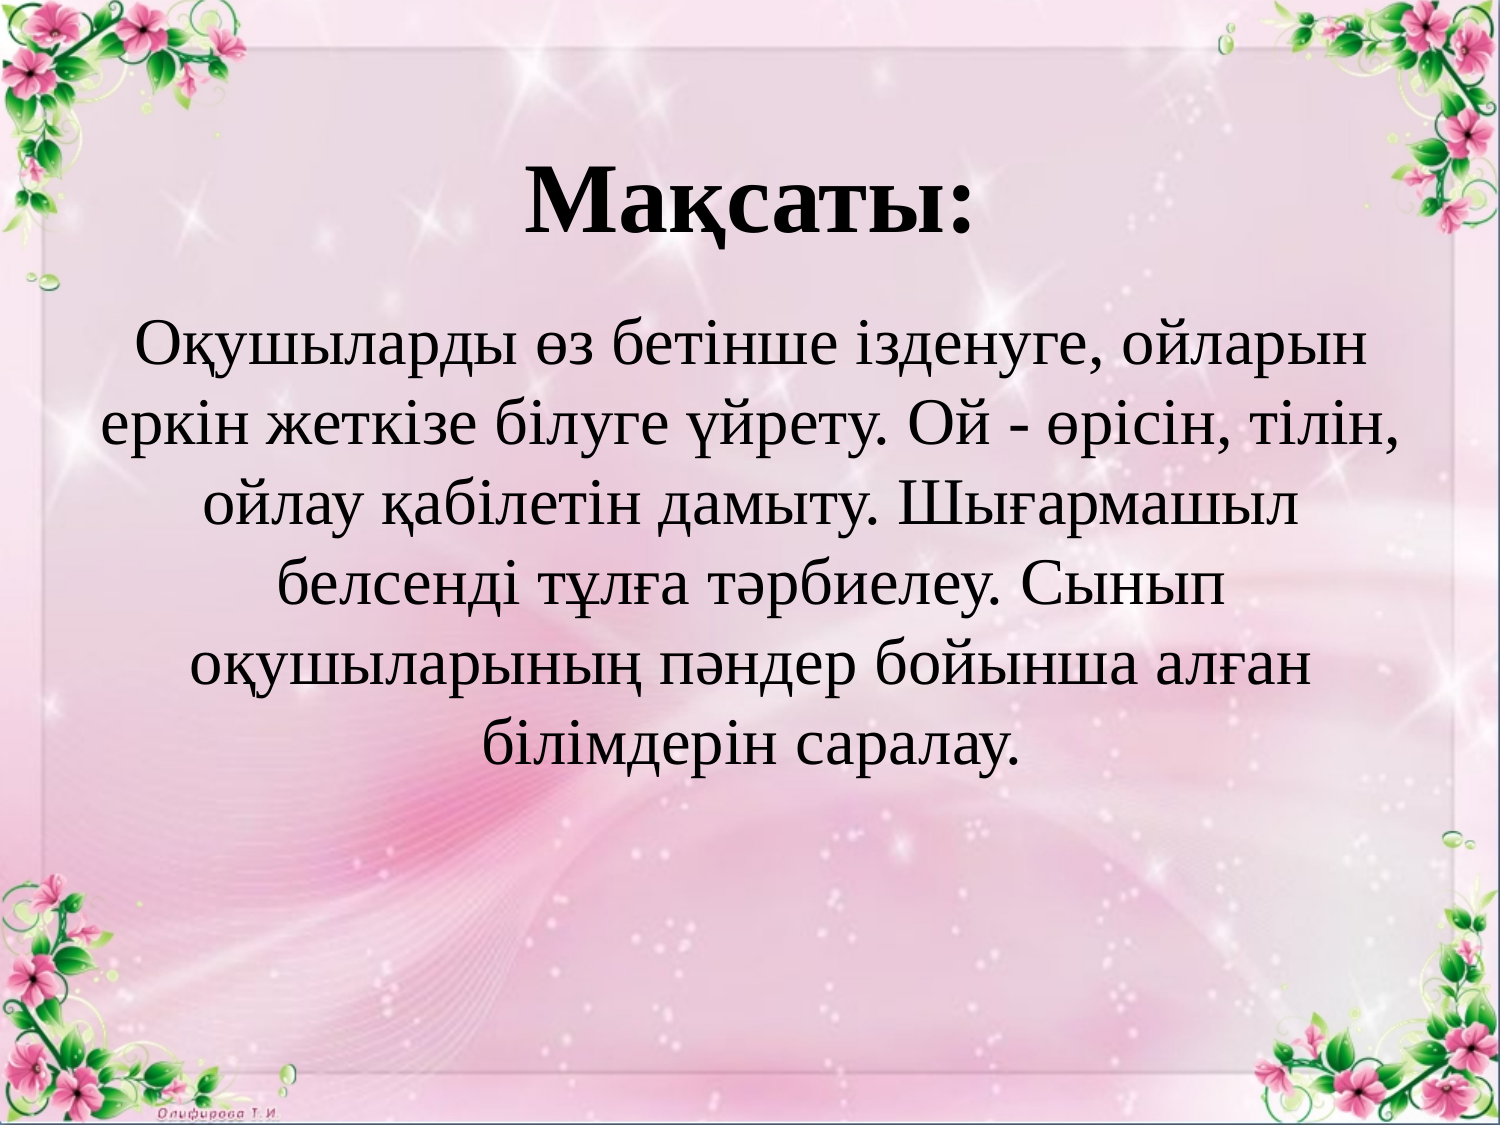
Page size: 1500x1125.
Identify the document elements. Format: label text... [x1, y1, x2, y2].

title Мақсаты: Оқушыларды өз бетінше ізденуге, ойларын еркін жеткізе білуге үйрету. Ой - өрісін, тілін, ойлау қабілетін дамыту. Шығармашыл белсенді тұлға тәрбиелеу. Сынып оқушыларының пәндер бойынша алған білімдерін саралау. [76, 77, 1428, 398]
picture [0, 0, 1500, 1125]
